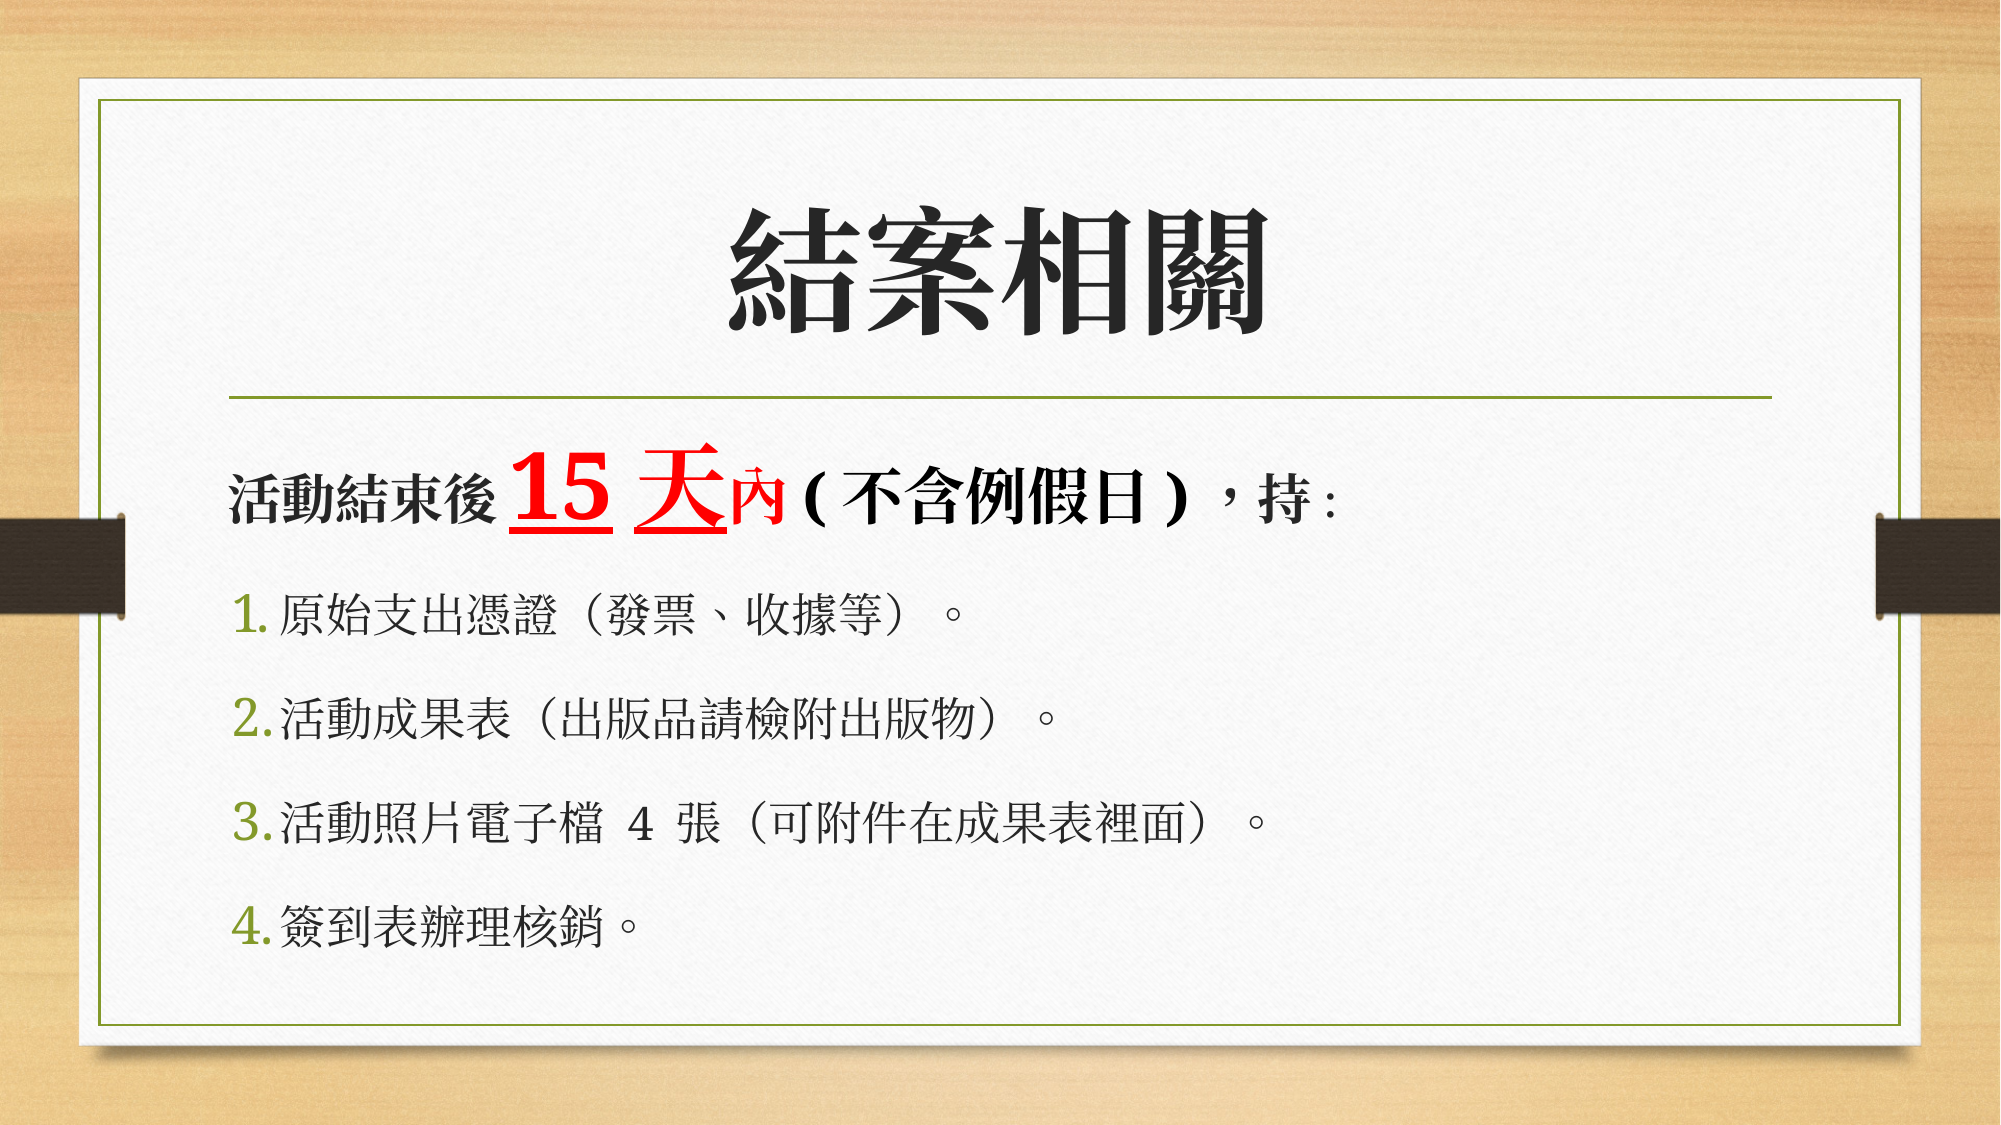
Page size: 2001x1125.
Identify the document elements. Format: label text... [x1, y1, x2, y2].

title 結案相關 [212, 161, 1788, 375]
picture [0, 0, 2001, 1125]
list 活動結束後15天內(不含例假日)，持： 原始支出憑證（發票、收據等）。 活動成果表（出版品請檢附出版物）。 活動照片電子檔 4 張（可附件在成果表裡面）。 簽到表辦理核銷。 [212, 419, 1788, 964]
